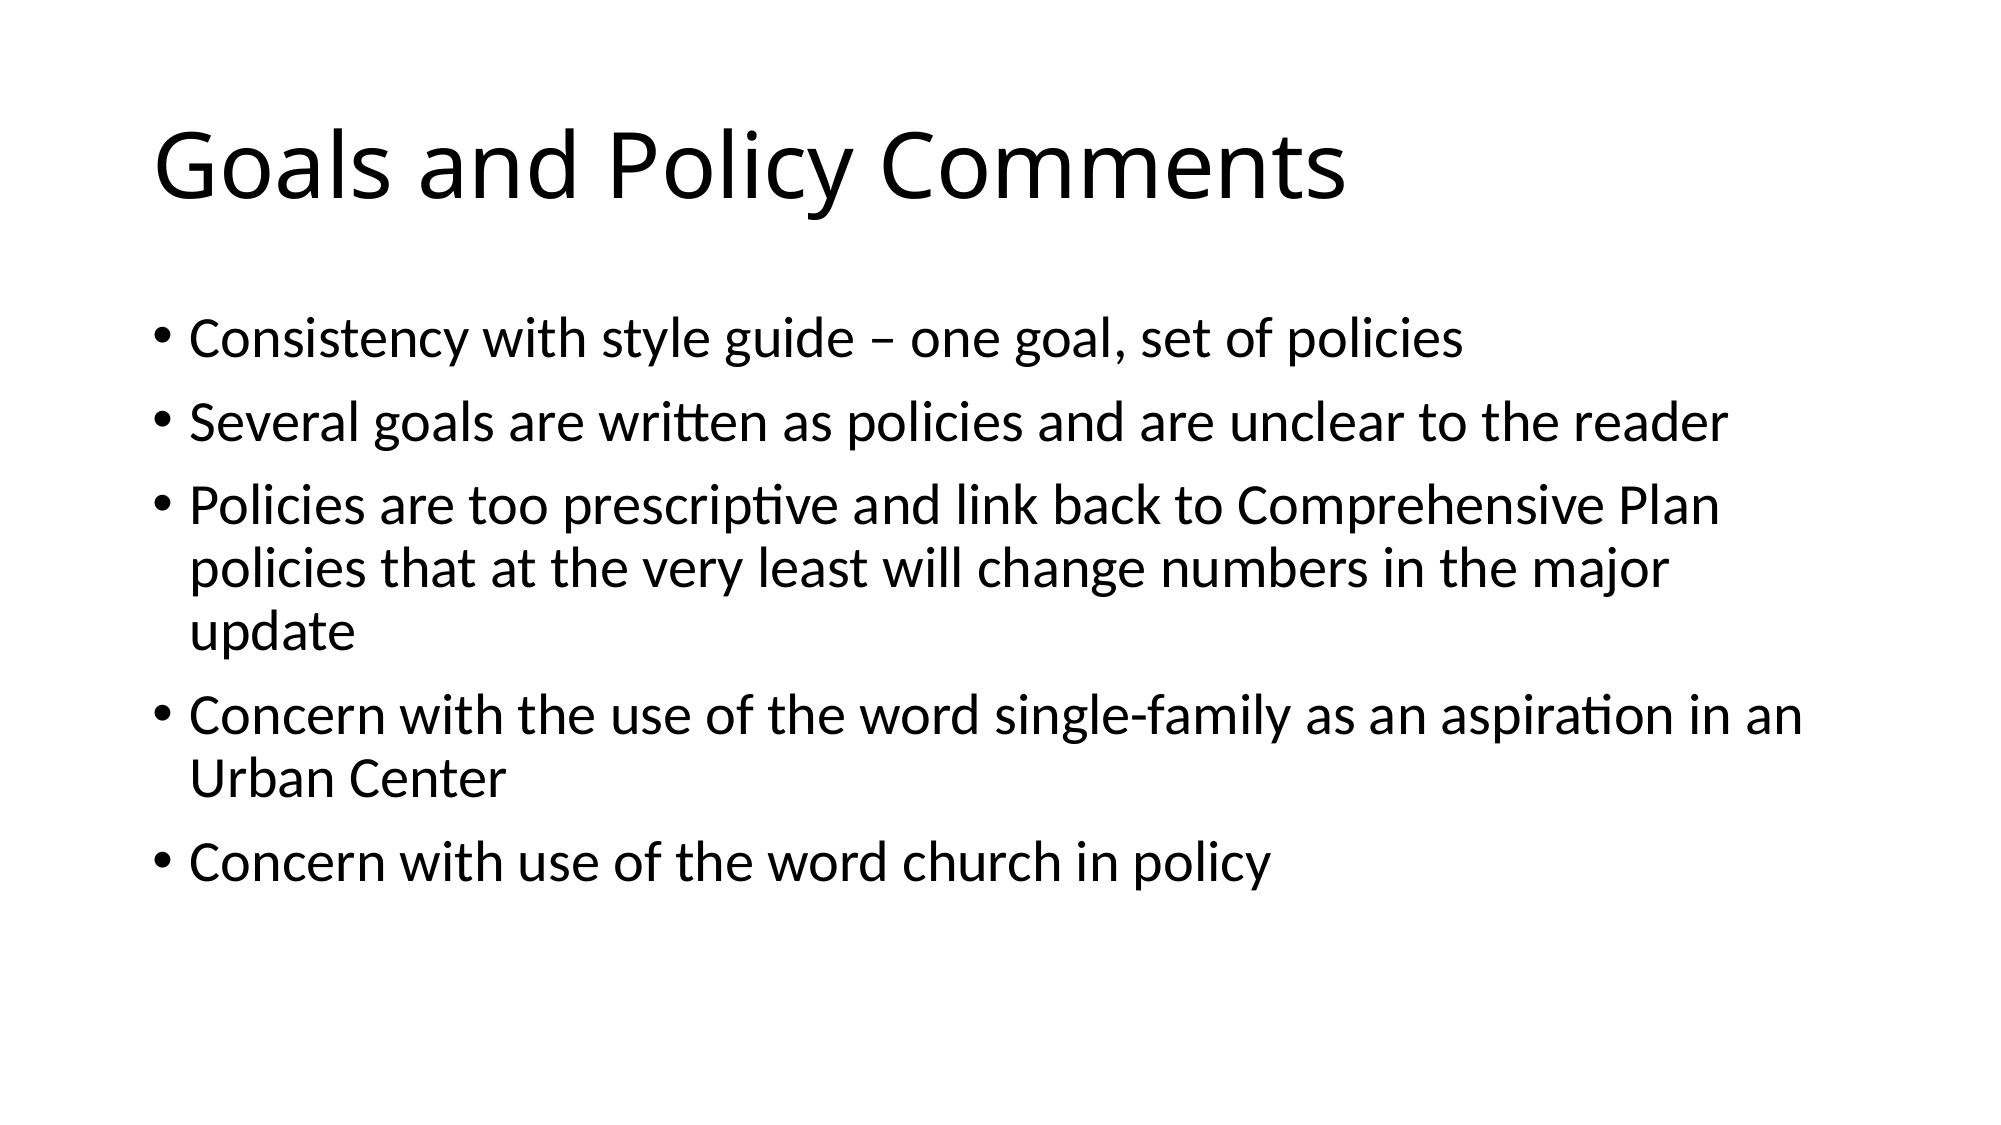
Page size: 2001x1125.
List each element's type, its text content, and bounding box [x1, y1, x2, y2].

title Goals and Policy Comments [137, 59, 1863, 278]
list Consistency with style guide – one goal, set of policies Several goals are written as policies and are unclear to the reader Policies are too prescriptive and link back to Comprehensive Plan policies that at the very least will change numbers in the major update Concern with the use of the word single-family as an aspiration in an Urban Center Concern with use of the word church in policy [137, 299, 1863, 1014]
